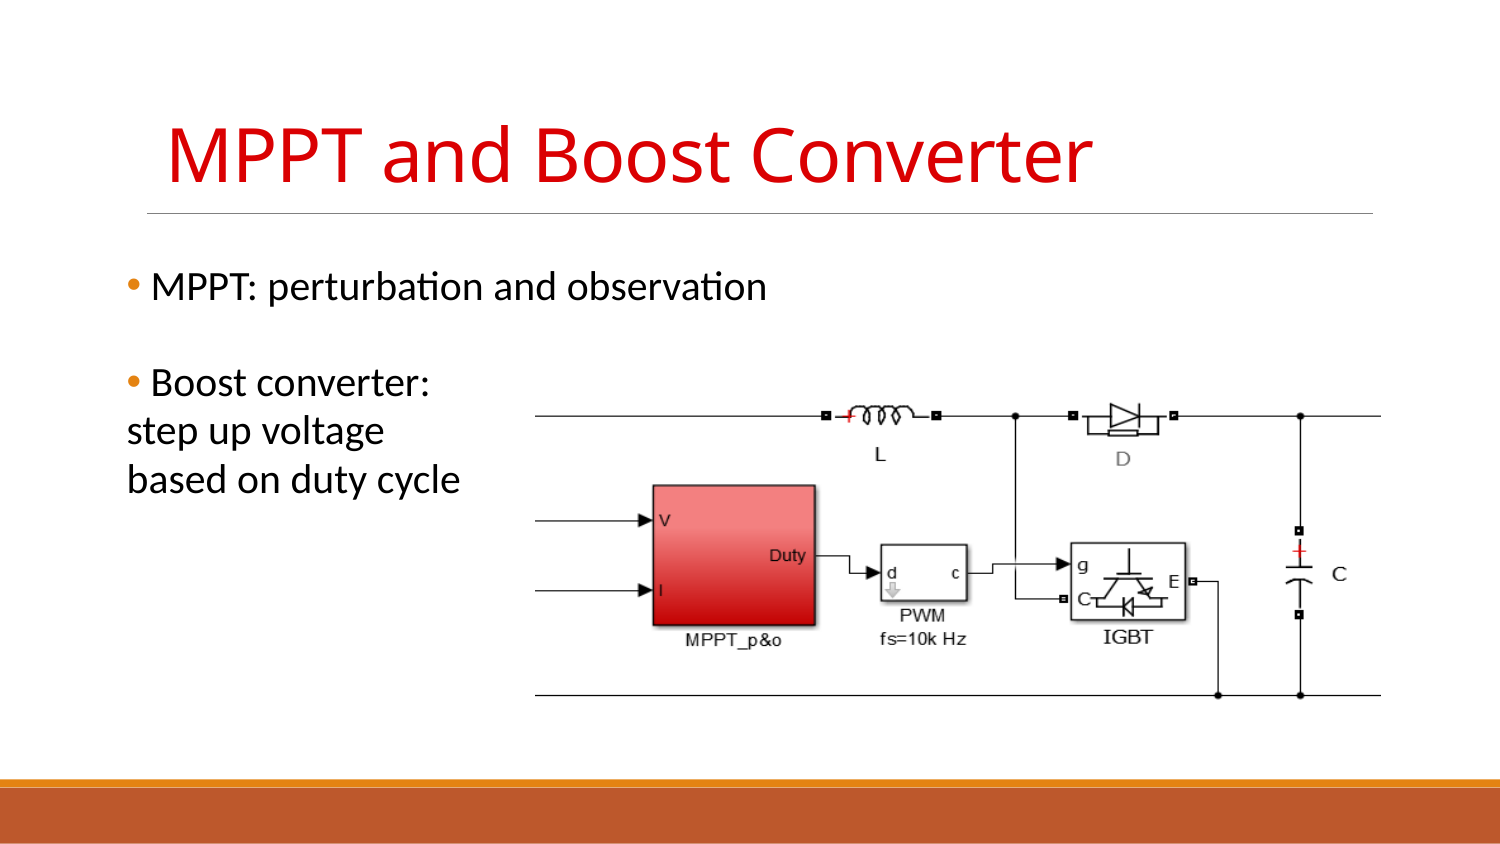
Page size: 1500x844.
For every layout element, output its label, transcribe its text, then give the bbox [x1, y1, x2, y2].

picture [535, 354, 1381, 773]
title MPPT and Boost Converter [150, 72, 1500, 213]
list MPPT: perturbation and observation Boost converter: step up voltage based on duty cycle [111, 249, 853, 668]
